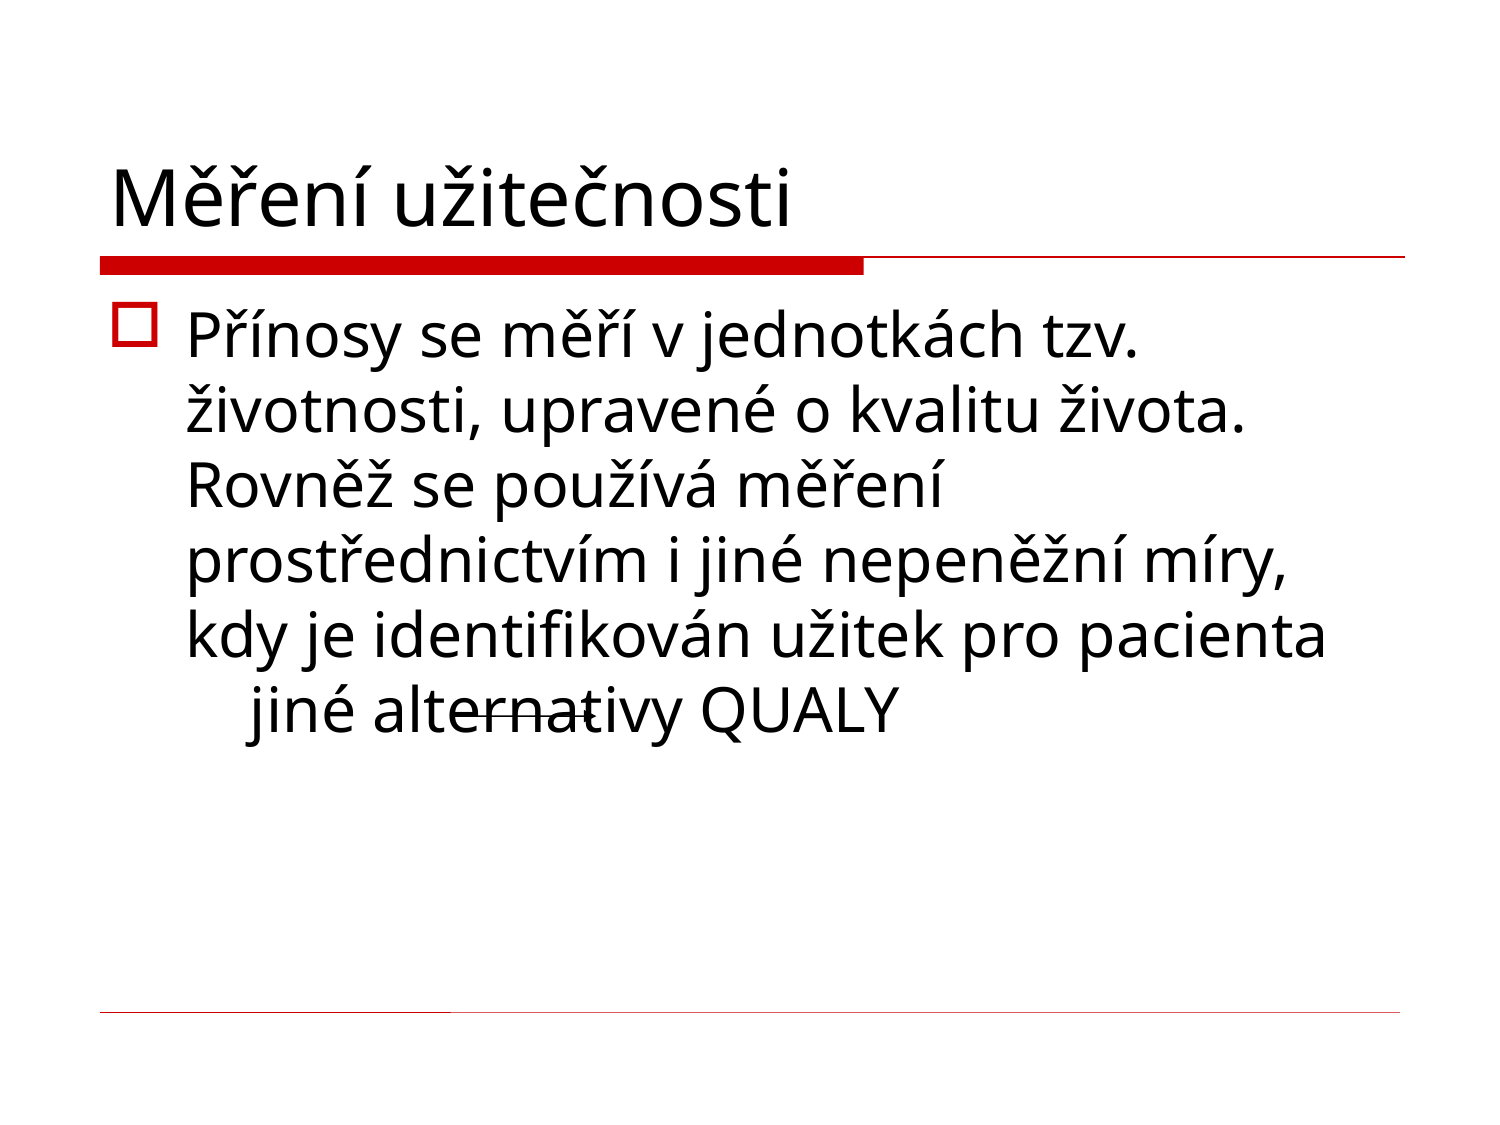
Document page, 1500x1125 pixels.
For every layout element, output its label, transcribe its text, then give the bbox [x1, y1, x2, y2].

title Měření užitečnosti [94, 50, 1407, 250]
list Přínosy se měří v jednotkách tzv. životnosti, upravené o kvalitu života. Rovněž se používá měření prostřednictvím i jiné nepeněžní míry, kdy je identifikován užitek pro pacienta jiné alternativy QUALY [92, 287, 1406, 988]
text_box [454, 709, 597, 723]
